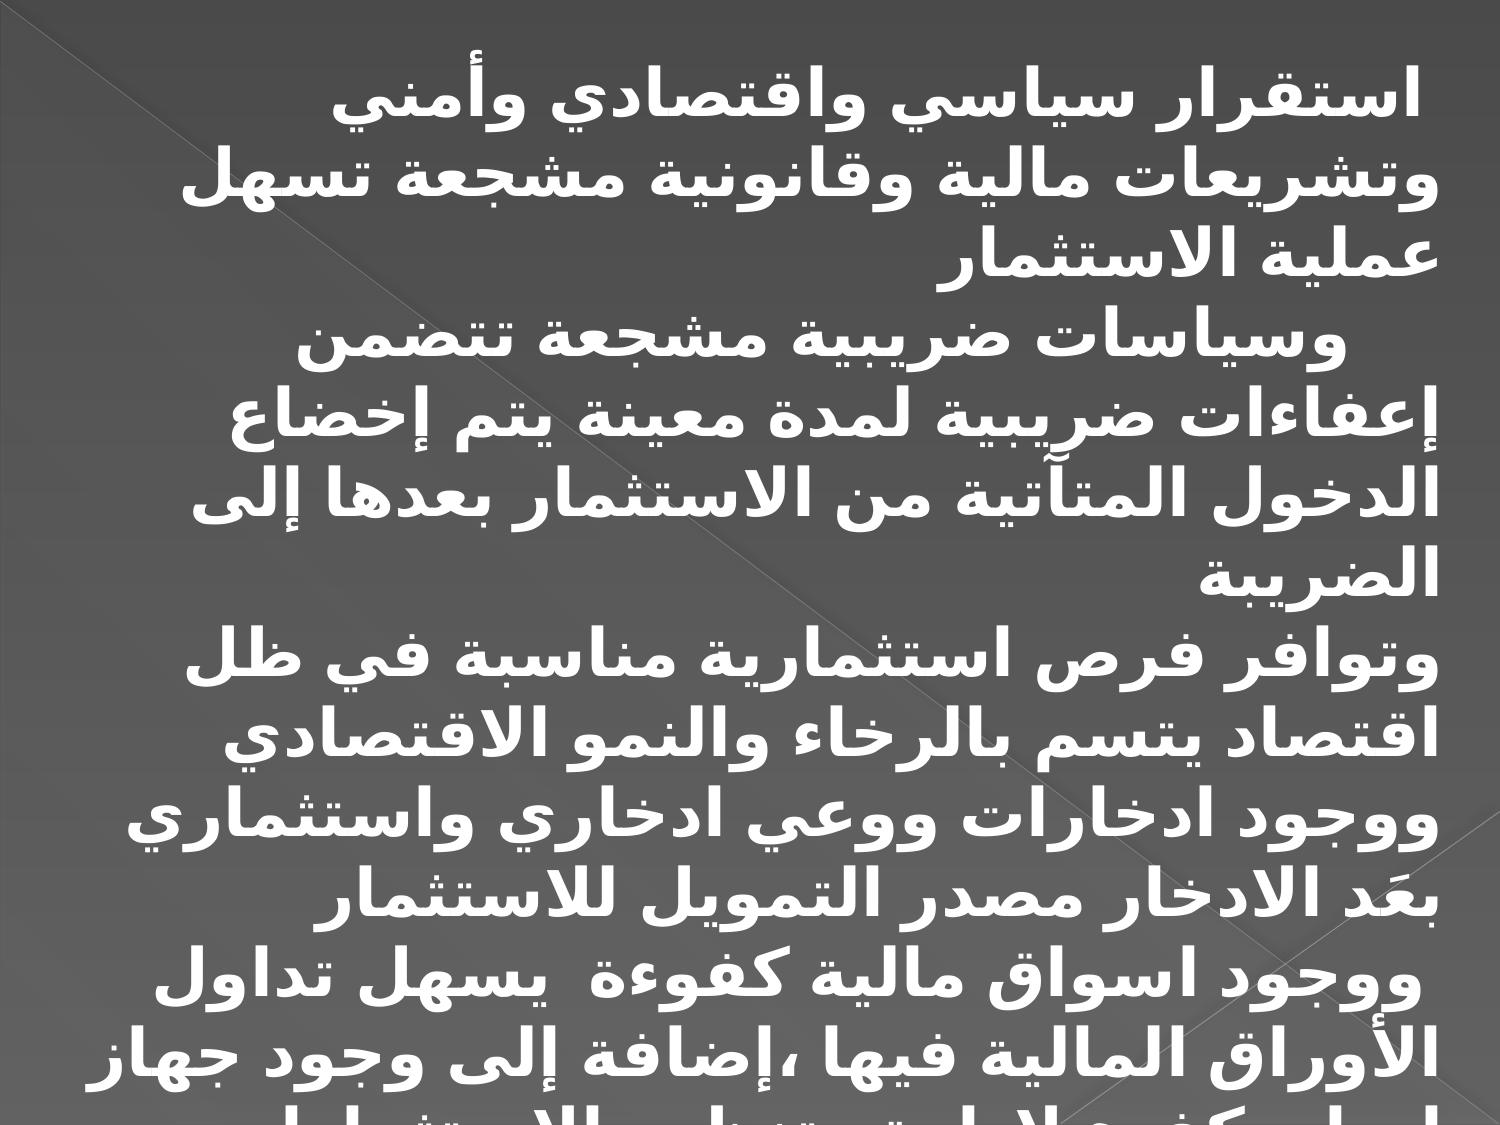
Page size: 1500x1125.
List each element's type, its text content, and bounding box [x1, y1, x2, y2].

text_box استقرار سياسي واقتصادي وأمني وتشريعات مالية وقانونية مشجعة تسهل عملية الاستثمار وسياسات ضريبية مشجعة تتضمن إعفاءات ضريبية لمدة معينة يتم إخضاع الدخول المتآتية من الاستثمار بعدها إلى الضريبة وتوافر فرص استثمارية مناسبة في ظل اقتصاد يتسم بالرخاء والنمو الاقتصادي ووجود ادخارات ووعي ادخاري واستثماري بعَد الادخار مصدر التمويل للاستثمار ووجود اسواق مالية كفوءة يسهل تداول الأوراق المالية فيها ،إضافة إلى وجود جهاز ادراي كفوء لإدارة وتنظيم الاستثمارات وجذبها [41, 42, 1459, 1125]
